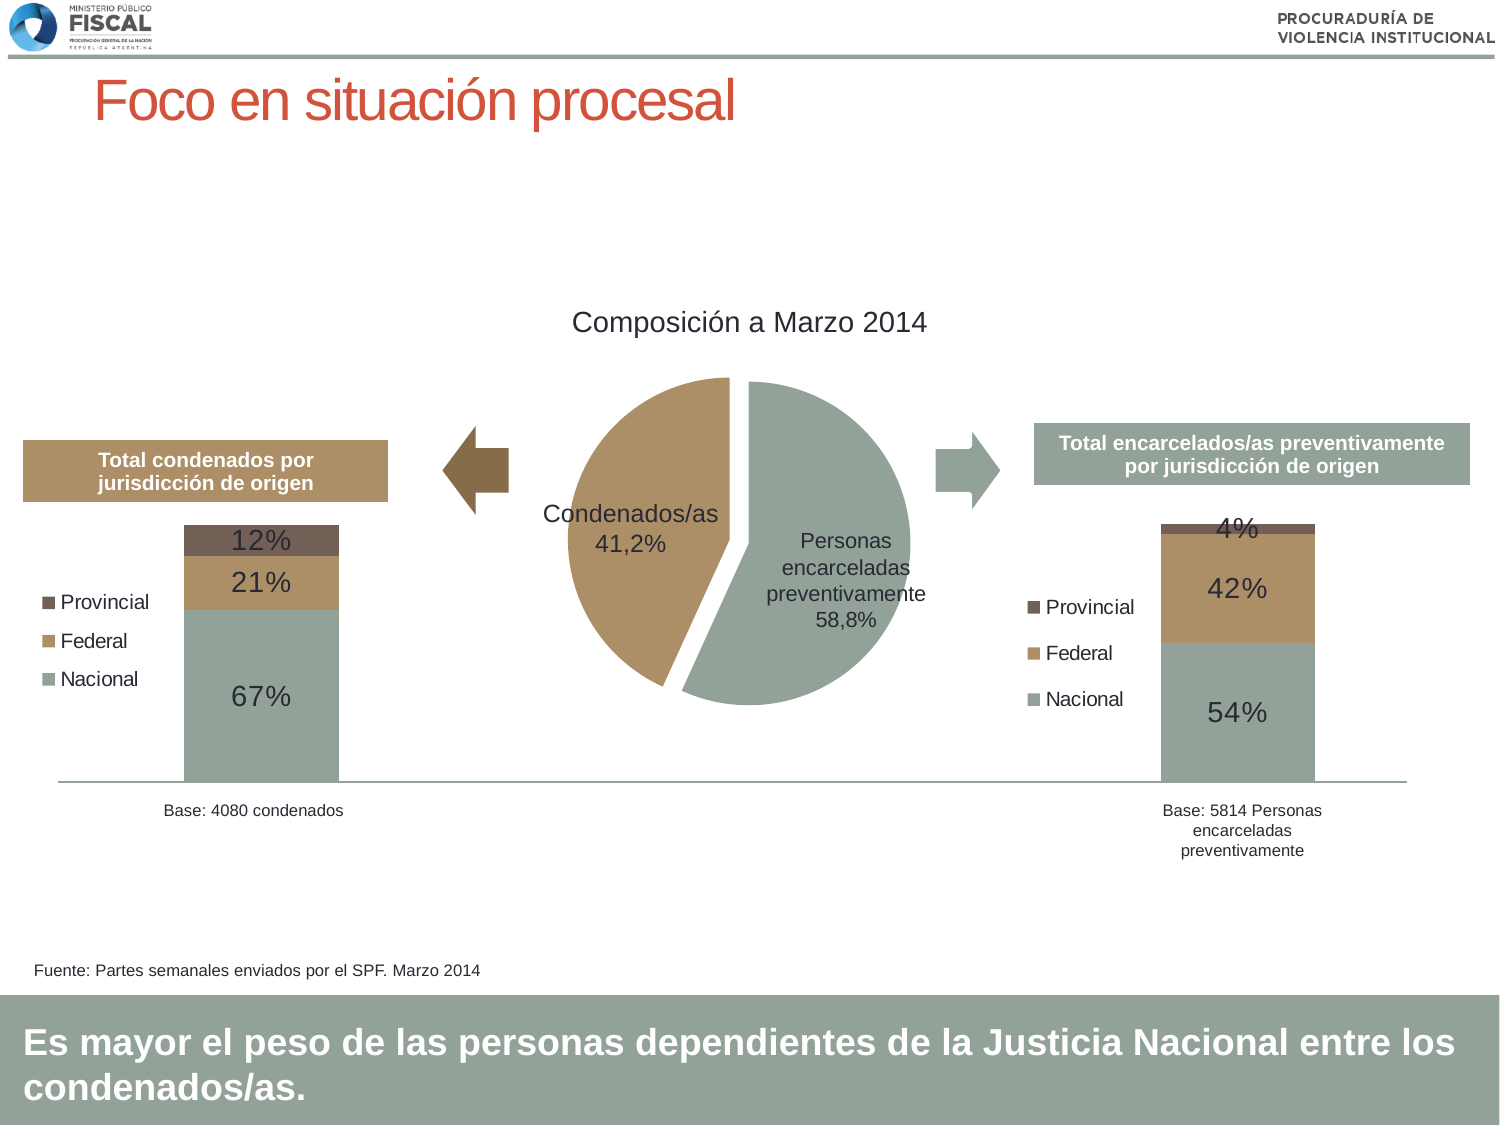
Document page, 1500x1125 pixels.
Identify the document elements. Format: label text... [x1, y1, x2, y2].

text_box Fuente: Partes semanales enviados por el SPF. Marzo 2014 [19, 952, 497, 987]
picture [1269, 0, 1499, 57]
text_box Base: 5814 Personas encarceladas preventivamente [1116, 840, 1370, 868]
table_header Total condenados por jurisdicción de origen [23, 440, 388, 502]
picture [0, 0, 163, 63]
title Foco en situación procesal [78, 3, 1429, 191]
text_box [0, 993, 1500, 1125]
text_box Es mayor el peso de las personas dependientes de la Justicia Nacional entre los condenados/as. [8, 1010, 1500, 1116]
table_header Total encarcelados/as preventivamente por jurisdicción de origen [1153, 423, 1470, 485]
chart [26, 283, 1483, 859]
